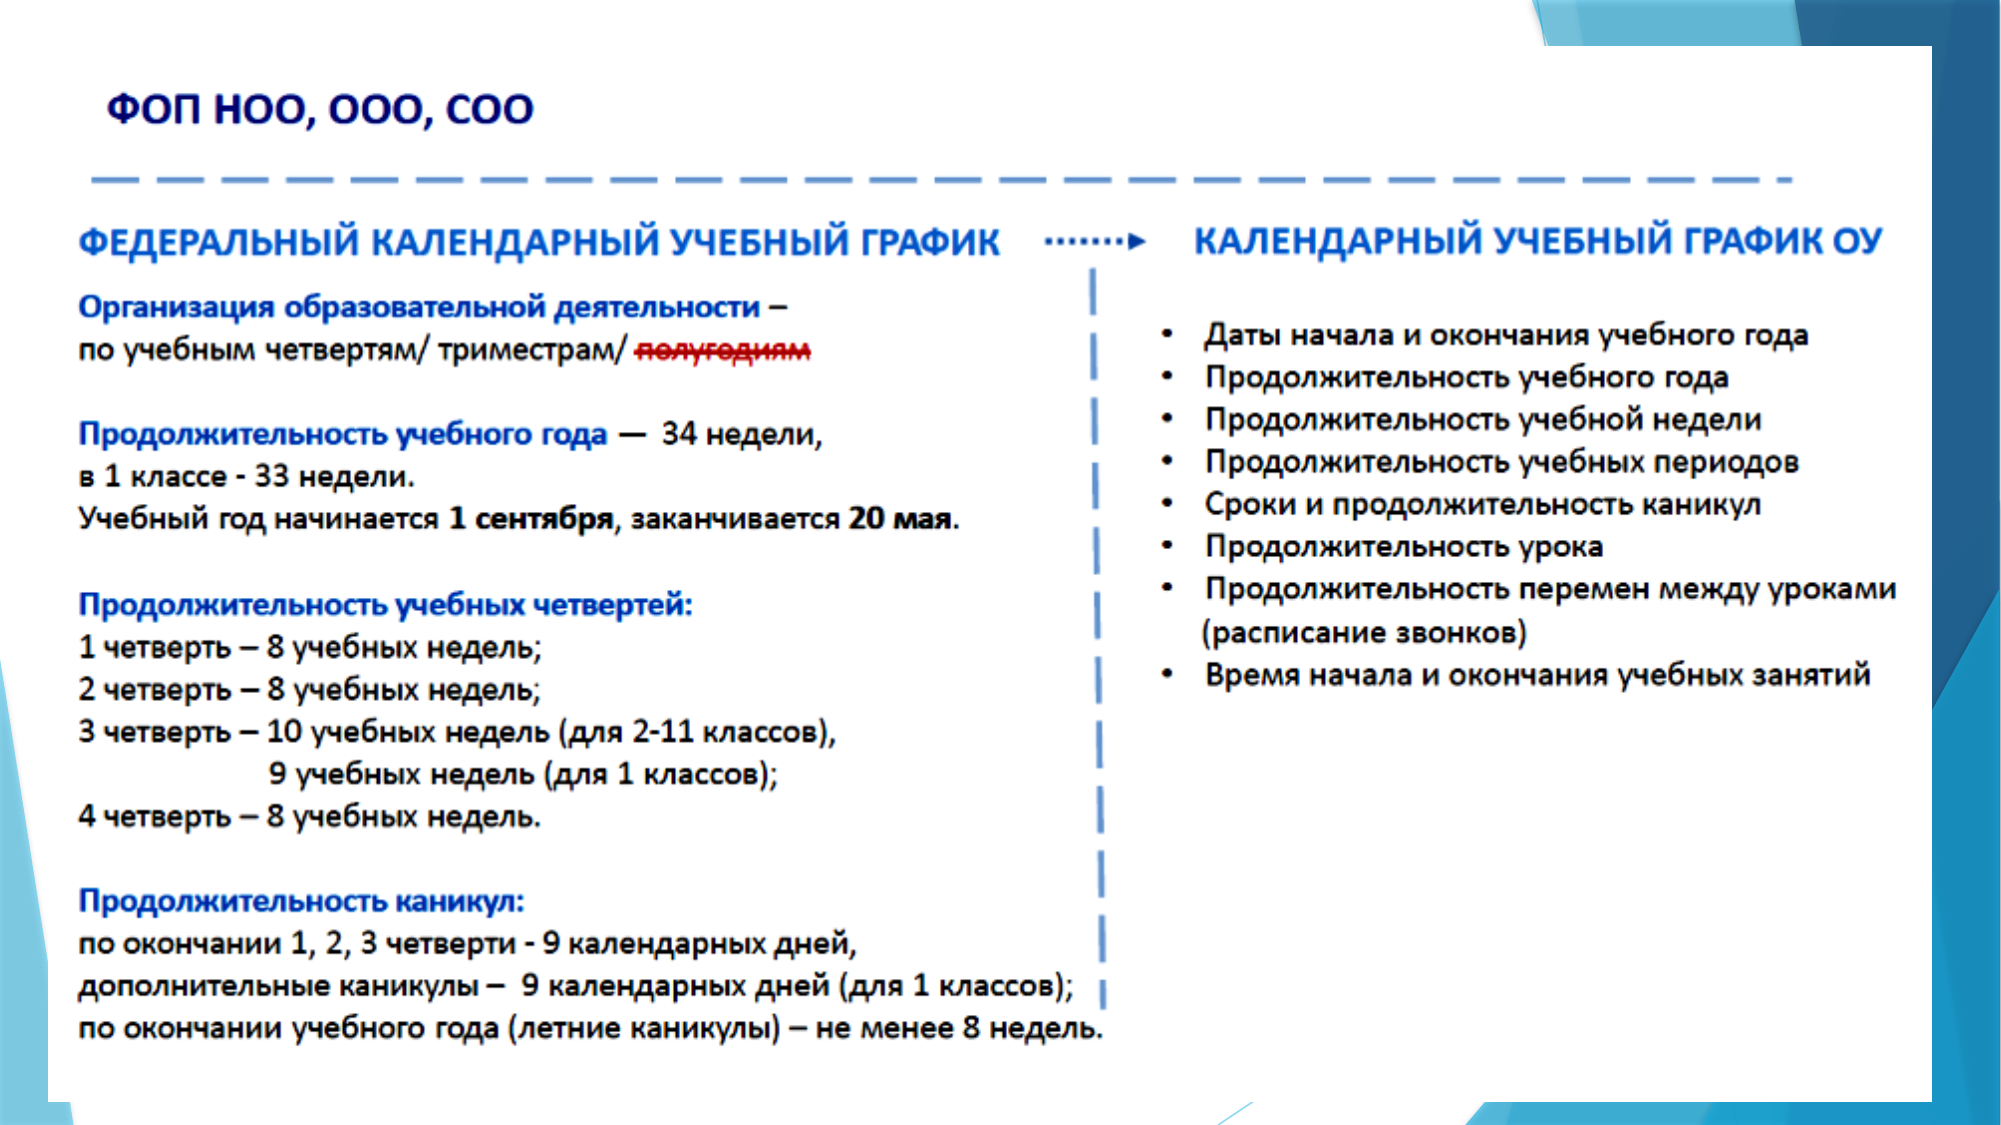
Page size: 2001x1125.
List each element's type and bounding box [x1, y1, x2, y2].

picture [47, 45, 1933, 1103]
